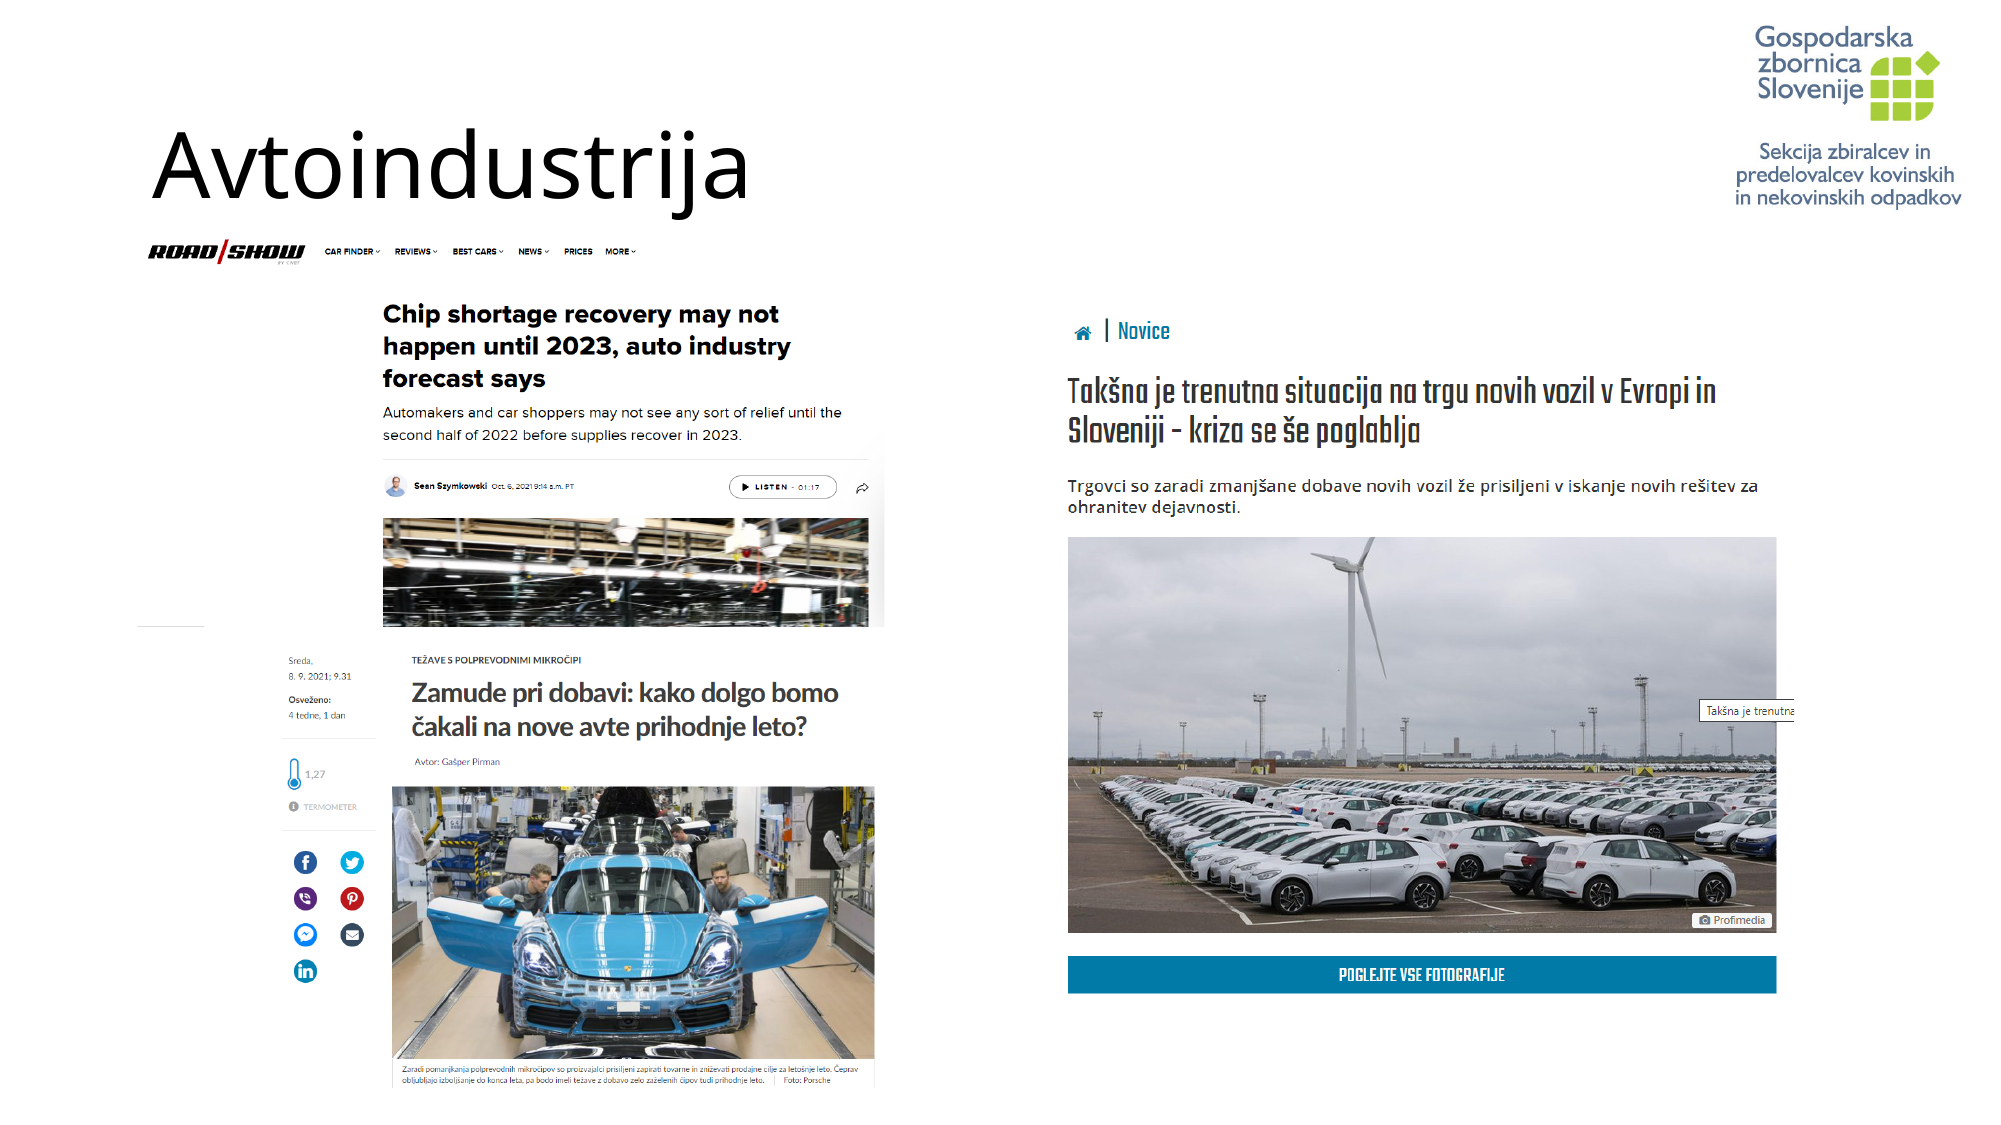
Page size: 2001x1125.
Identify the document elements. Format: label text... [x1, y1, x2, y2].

picture [1047, 311, 1795, 1010]
title Avtoindustrija [137, 59, 1863, 278]
picture [277, 647, 885, 1088]
picture [1695, 0, 2000, 224]
picture [137, 238, 885, 627]
